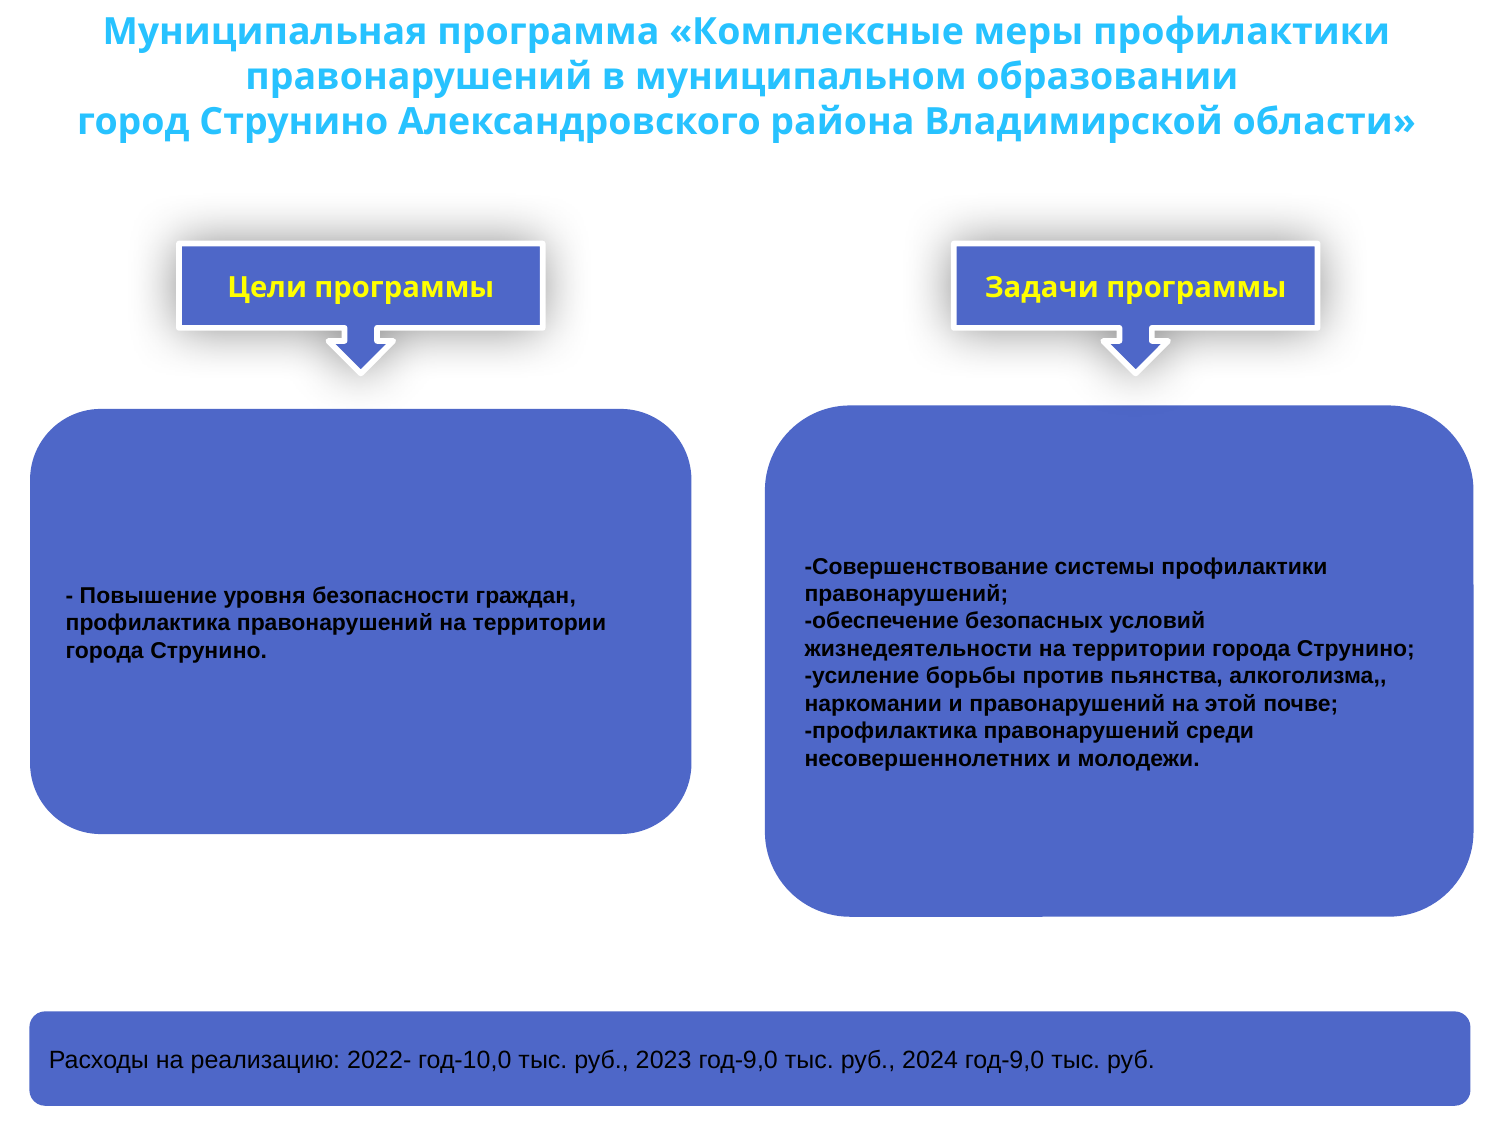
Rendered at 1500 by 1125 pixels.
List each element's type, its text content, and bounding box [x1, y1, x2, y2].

text_box Расходы на реализацию: 2022- год-10,0 тыс. руб., 2023 год-9,0 тыс. руб., 2024 год-9,0 тыс. руб. [27, 1009, 1473, 1108]
text_box Задачи программы [951, 241, 1320, 376]
text_box Цели программы [176, 241, 545, 376]
text_box - Повышение уровня безопасности граждан, профилактика правонарушений на территории города Струнино. [27, 406, 694, 837]
text_box -Совершенствование системы профилактики правонарушений; -обеспечение безопасных условий жизнедеятельности на территории города Струнино; -усиление борьбы против пьянства, алкоголизма,, наркомании и правонарушений на этой почве; -профилактика правонарушений среди несовершеннолетних и молодежи. [762, 403, 1476, 919]
text_box Муниципальная программа «Комплексные меры профилактики правонарушений в муниципальном образовании город Струнино Александровского района Владимирской области» [0, 0, 1494, 150]
